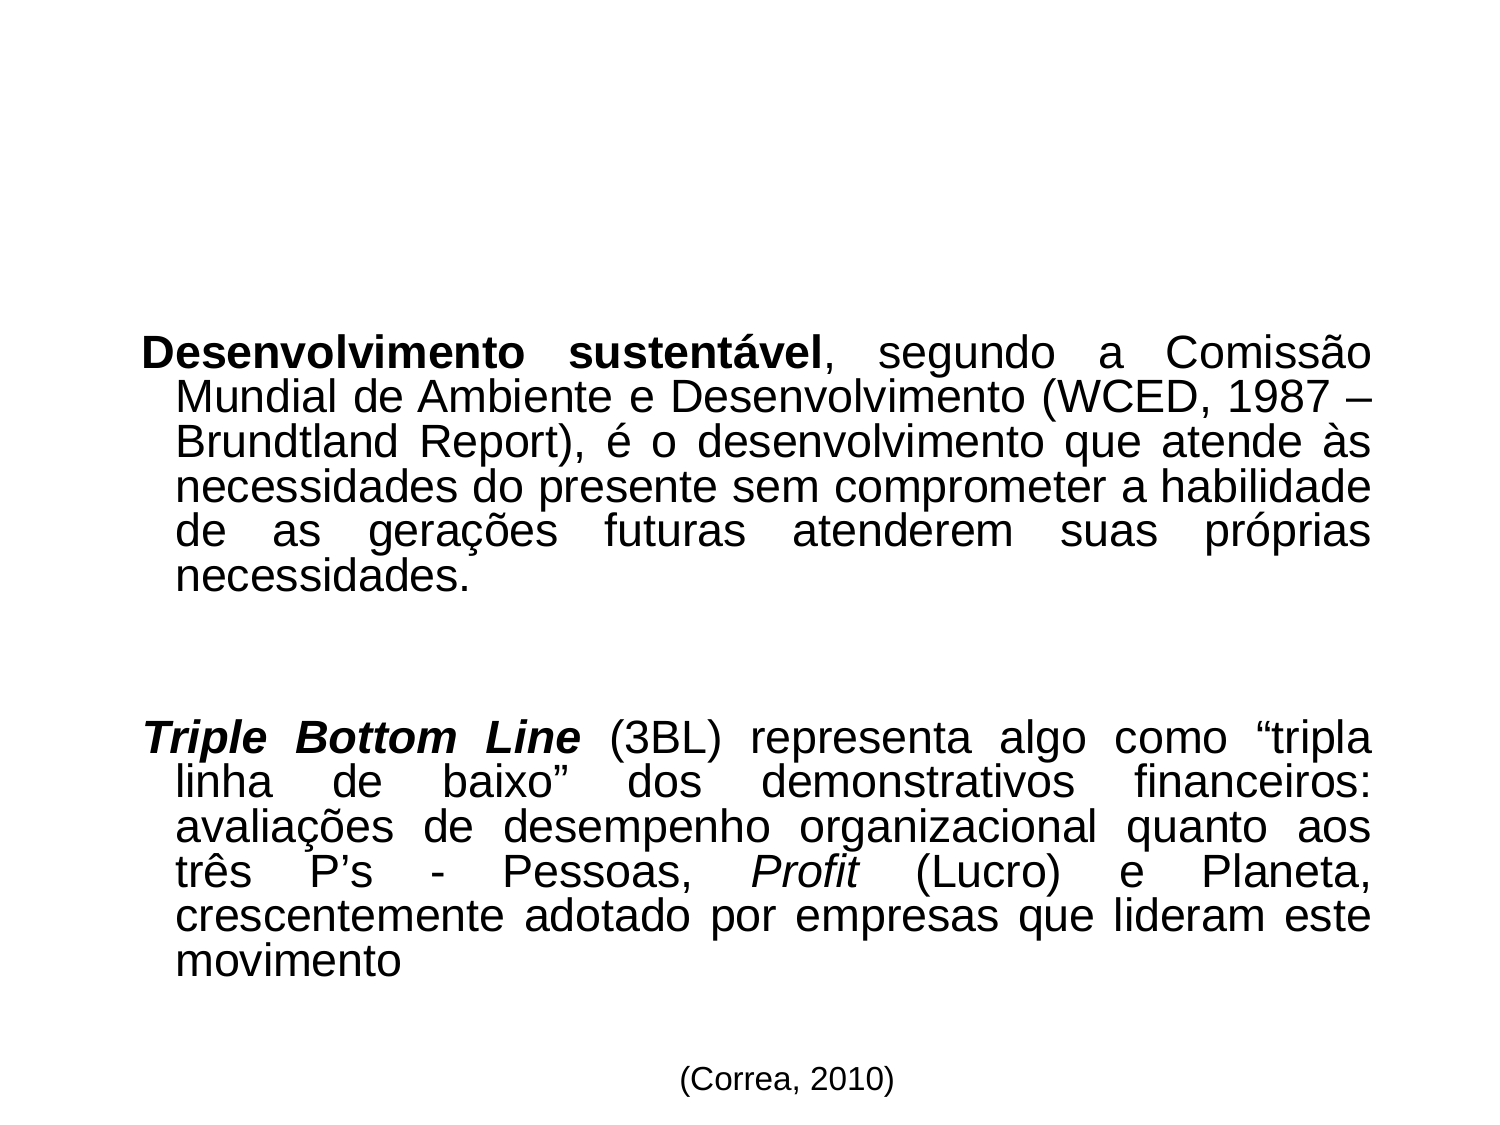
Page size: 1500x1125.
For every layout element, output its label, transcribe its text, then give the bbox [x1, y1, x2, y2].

text_box (Correa, 2010) [112, 1049, 1463, 1105]
list Desenvolvimento sustentável, segundo a Comissão Mundial de Ambiente e Desenvolvimento (WCED, 1987 – Brundtland Report), é o desenvolvimento que atende às necessidades do presente sem comprometer a habilidade de as gerações futuras atenderem suas próprias necessidades. Triple Bottom Line (3BL) representa algo como “tripla linha de baixo” dos demonstrativos financeiros: avaliações de desempenho organizacional quanto aos três P’s - Pessoas, Profit (Lucro) e Planeta, crescentemente adotado por empresas que lideram este movimento [112, 324, 1388, 1001]
